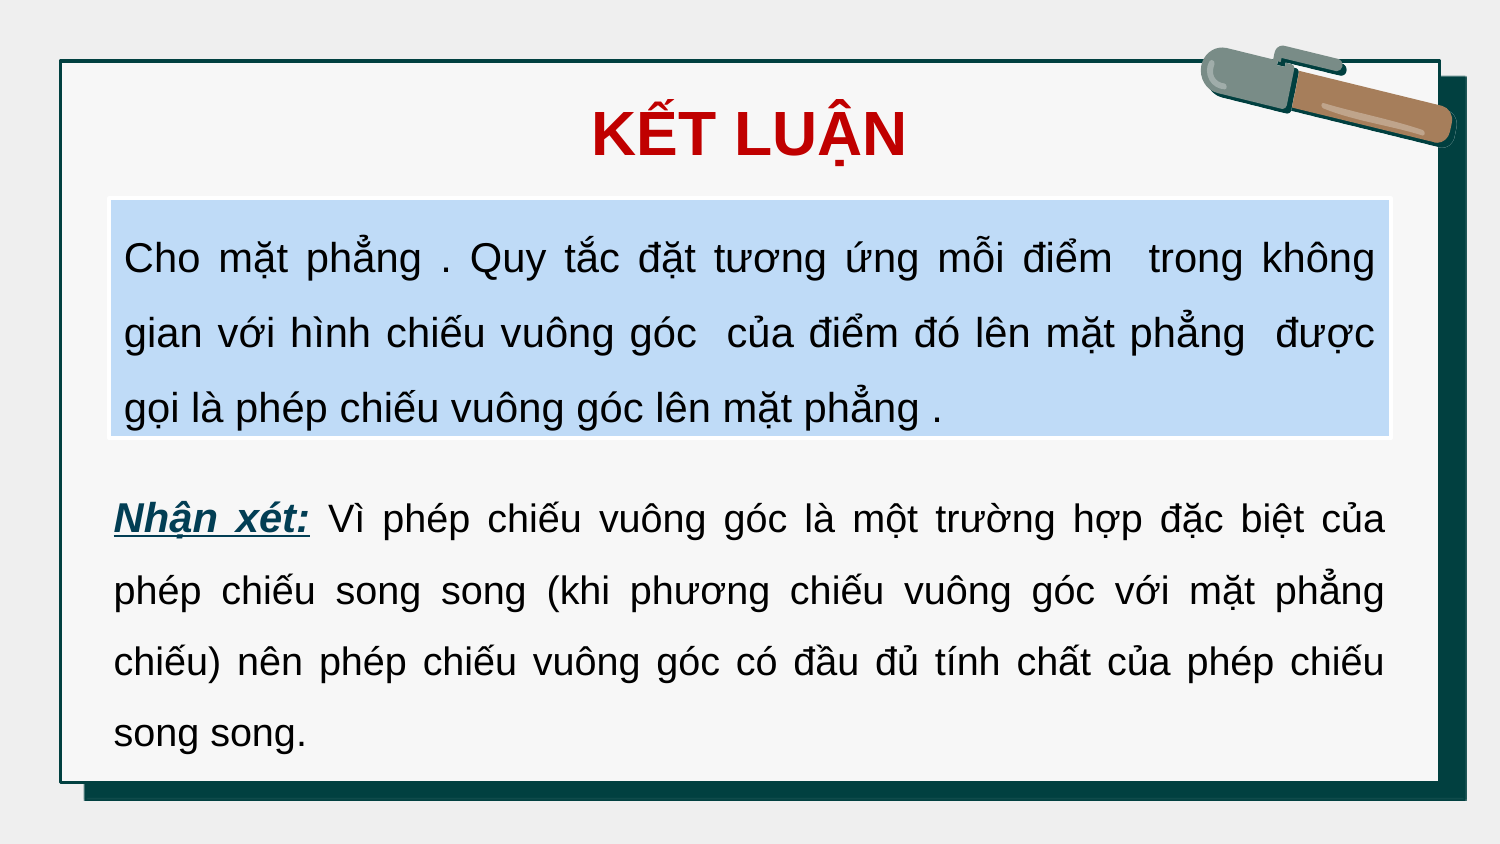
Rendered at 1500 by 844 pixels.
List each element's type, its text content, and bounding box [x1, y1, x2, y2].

text_box KẾT LUẬN [493, 78, 1007, 187]
text_box Nhận xét: Vì phép chiếu vuông góc là một trường hợp đặc biệt của phép chiếu song song (khi phương chiếu vuông góc với mặt phẳng chiếu) nên phép chiếu vuông góc có đầu đủ tính chất của phép chiếu song song. [98, 458, 1402, 762]
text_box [1198, 45, 1454, 143]
